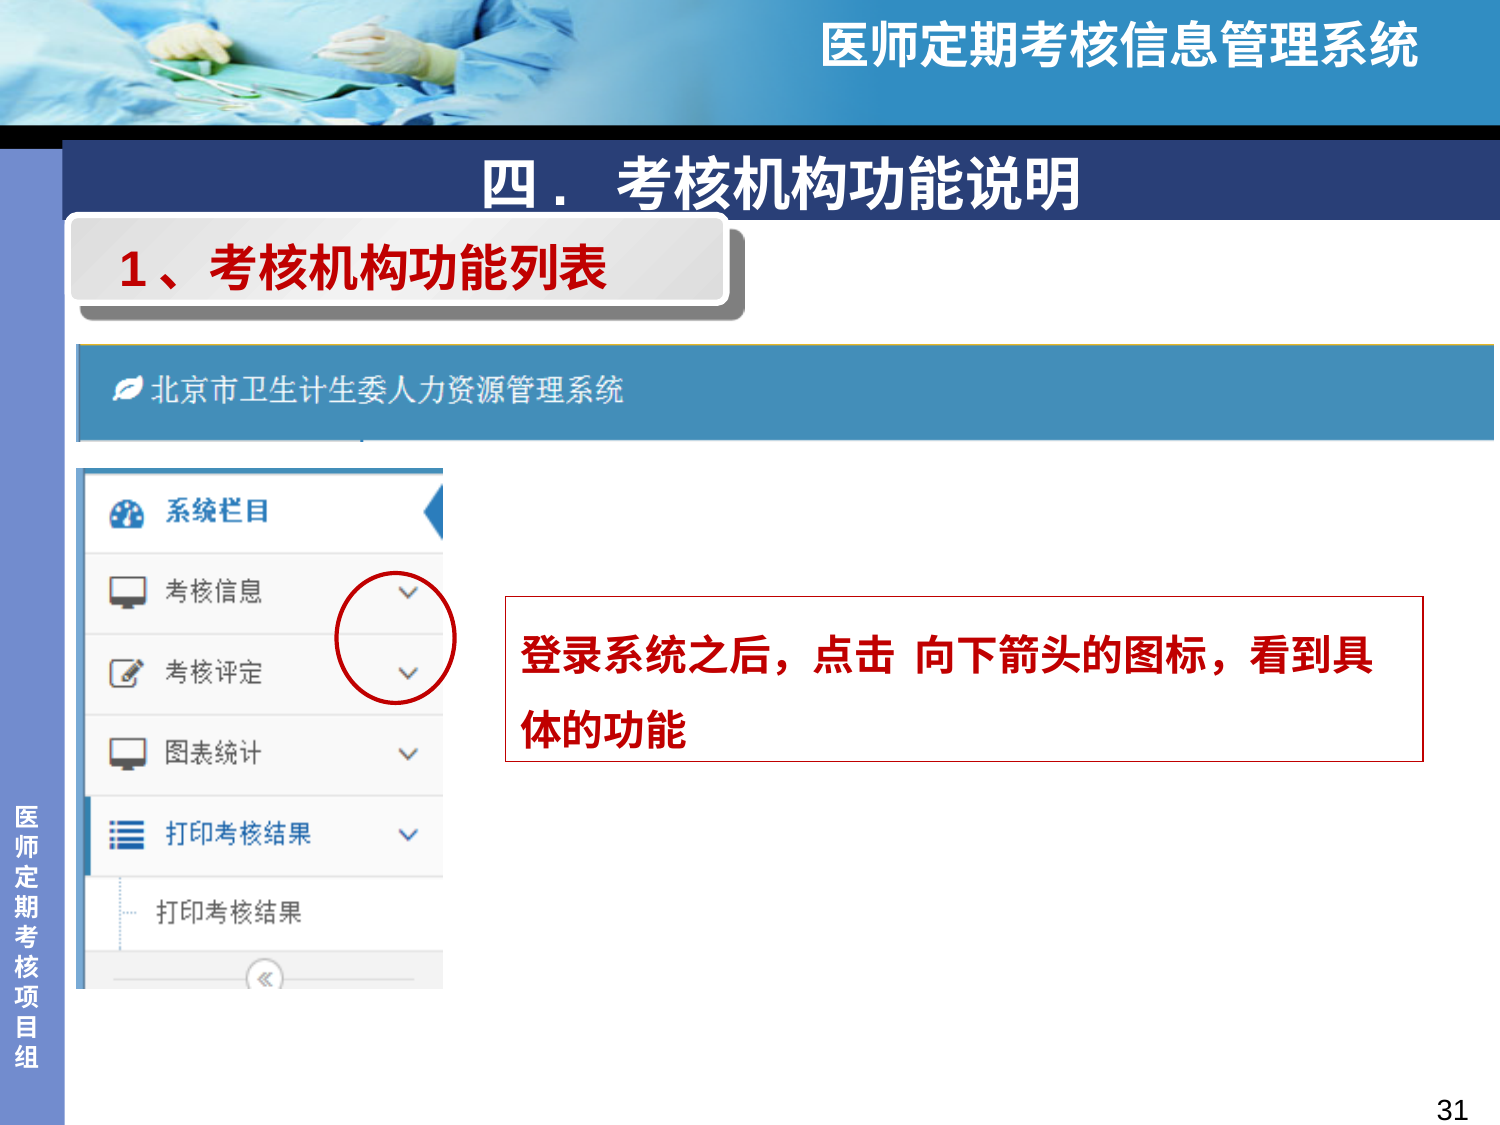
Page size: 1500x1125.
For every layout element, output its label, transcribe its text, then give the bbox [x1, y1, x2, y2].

slide_number 31 [1421, 1083, 1500, 1125]
text_box 医师定期考核信息管理系统 [804, 6, 1483, 81]
picture [75, 344, 1494, 443]
picture [0, 0, 1500, 125]
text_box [67, 214, 727, 305]
title 四. 考核机构功能说明 [62, 140, 1500, 220]
picture [76, 468, 444, 989]
text_box [448, 603, 457, 673]
text_box 登录系统之后，点击 向下箭头的图标，看到具体的功能 [505, 596, 1424, 762]
